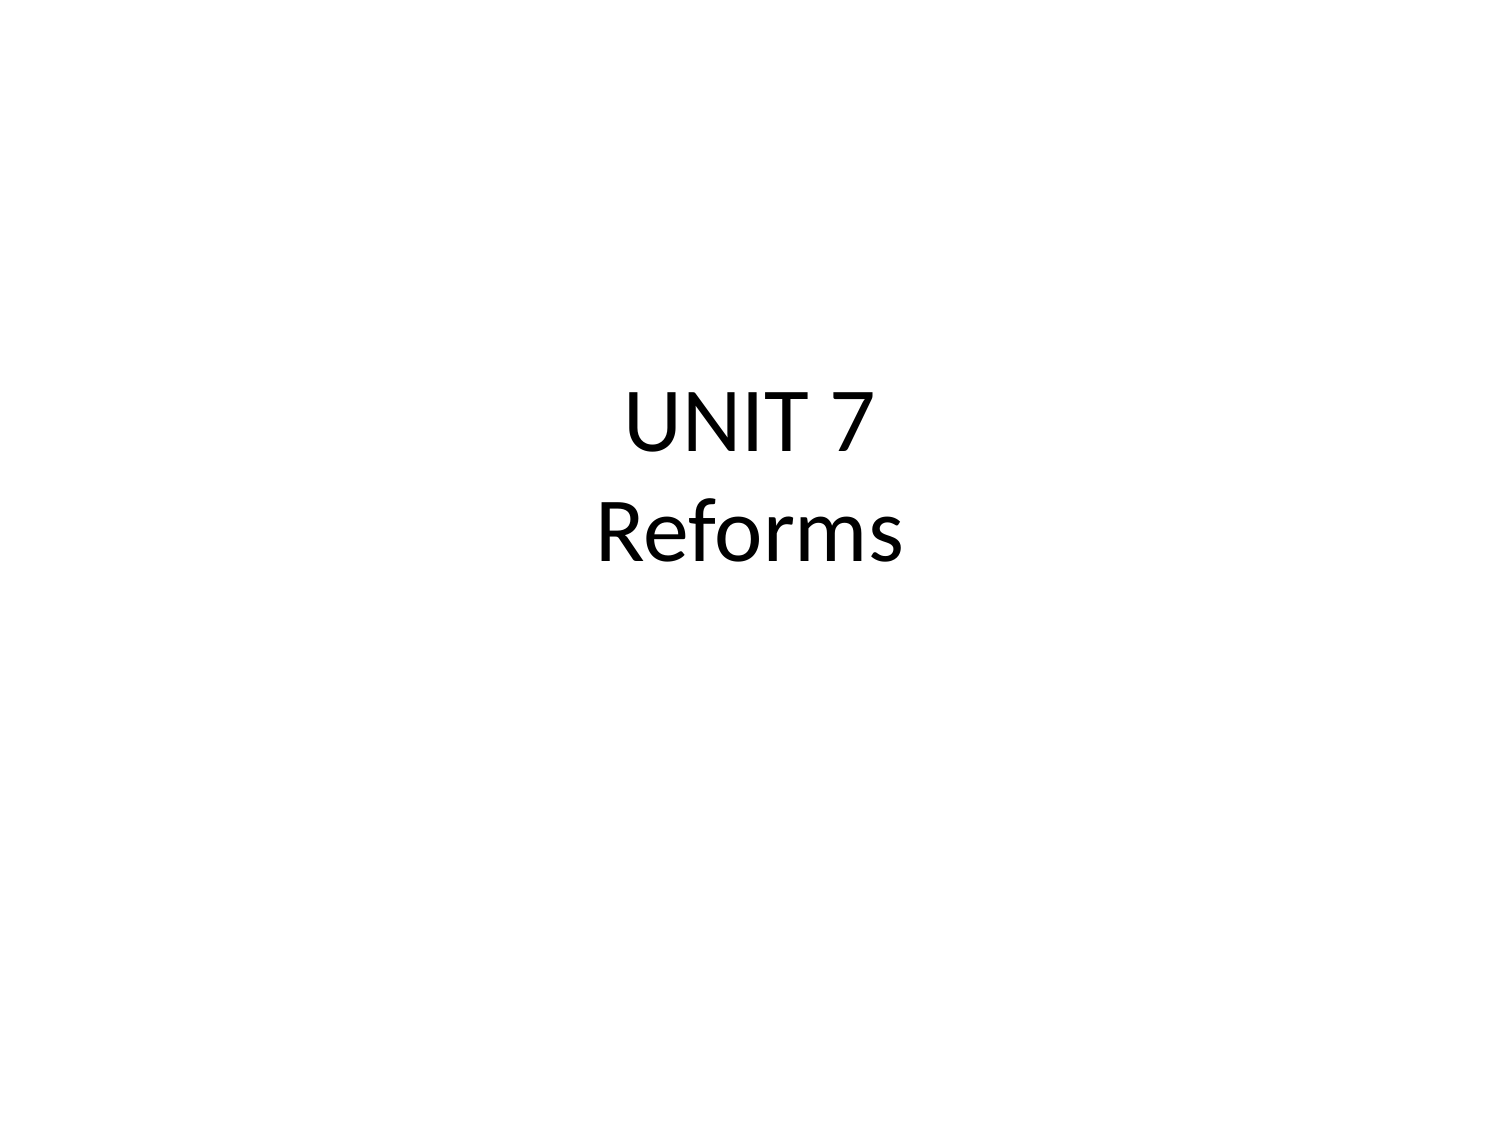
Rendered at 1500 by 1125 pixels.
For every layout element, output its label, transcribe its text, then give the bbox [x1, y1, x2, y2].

title UNIT 7 Reforms [112, 349, 1388, 591]
